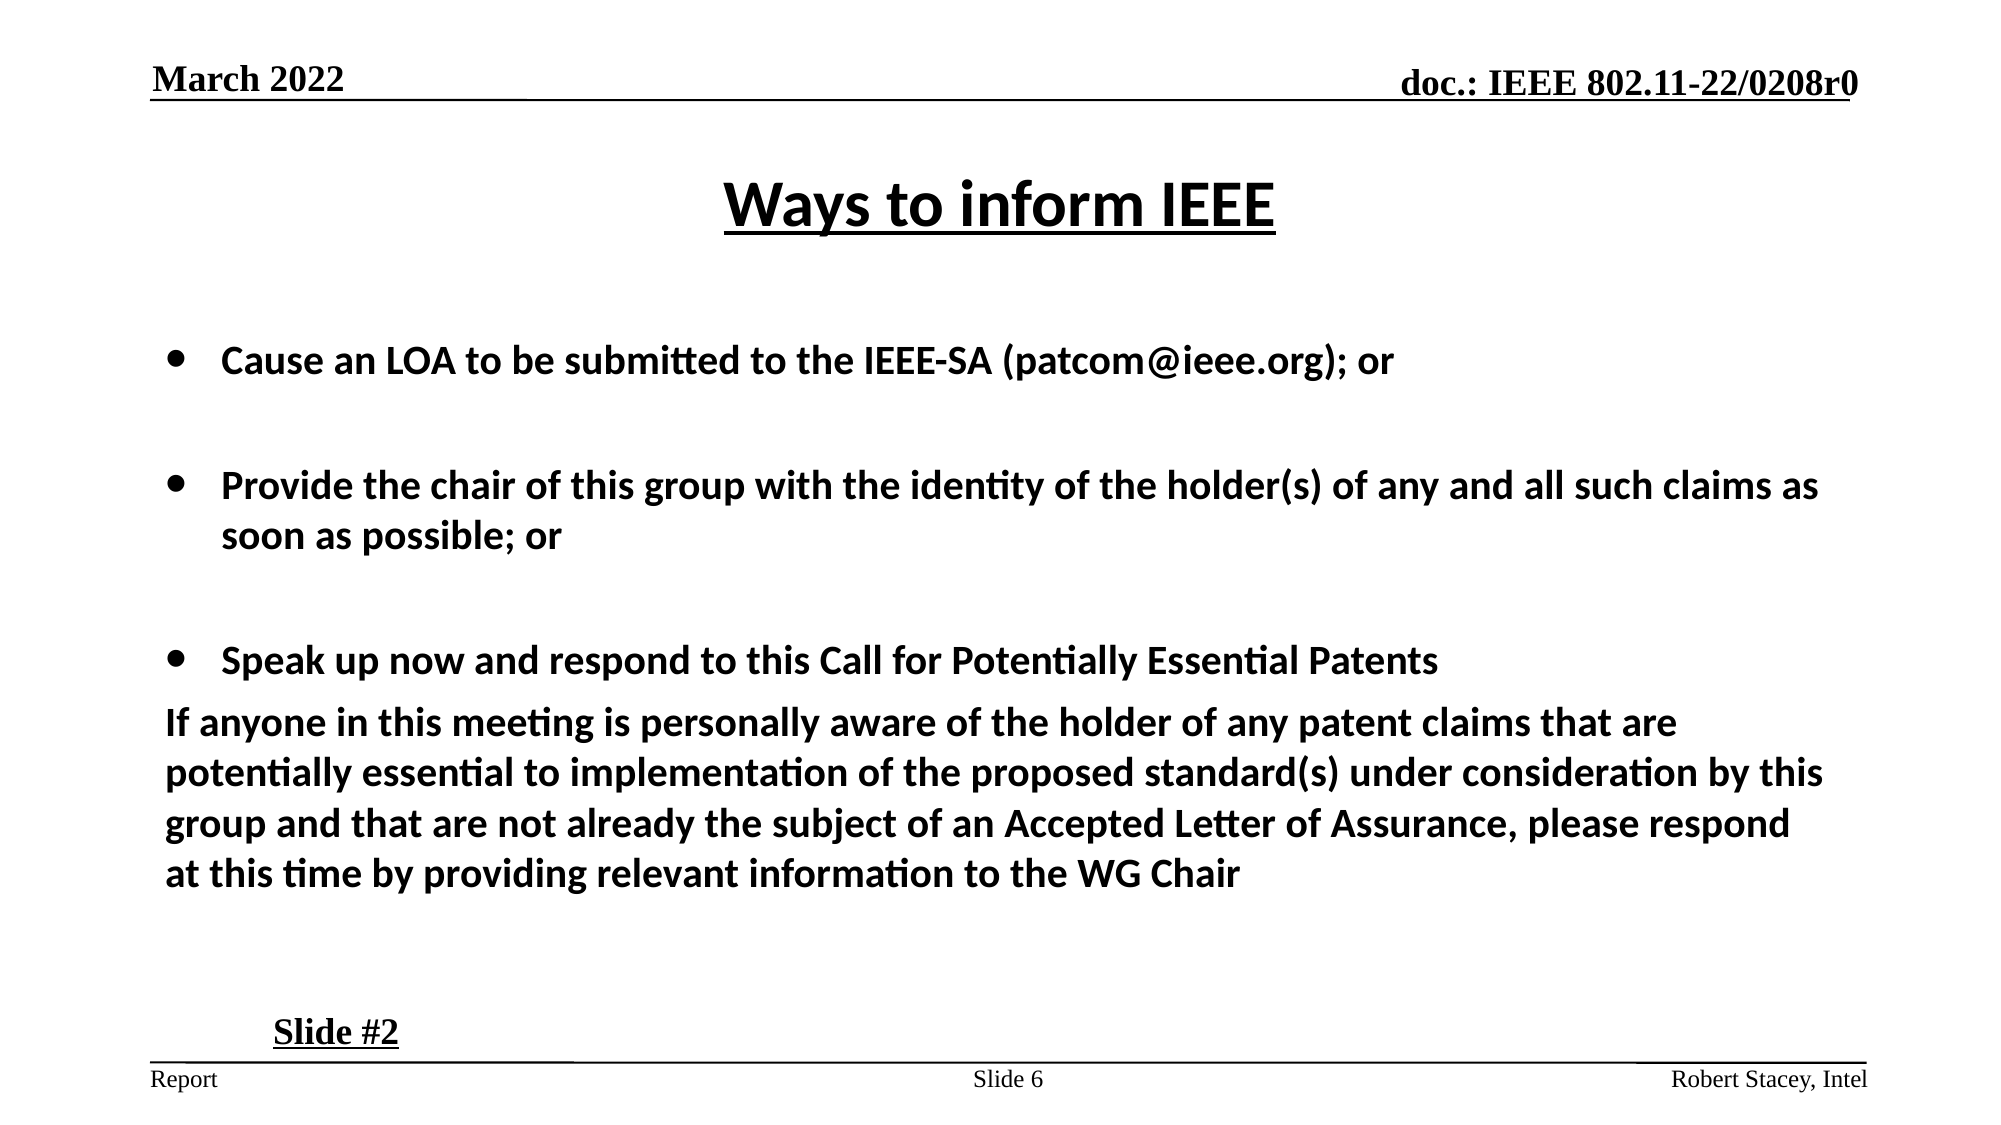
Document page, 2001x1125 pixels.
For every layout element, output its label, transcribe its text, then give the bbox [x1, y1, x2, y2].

title Ways to inform IEEE [149, 112, 1850, 288]
slide_number Slide 6 [950, 1061, 1067, 1123]
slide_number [152, 54, 563, 100]
footer Robert Stacey, Intel [1171, 1061, 1869, 1093]
list Cause an LOA to be submitted to the IEEE-SA (patcom@ieee.org); or Provide the chair of this group with the identity of the holder(s) of any and all such claims as soon as possible; or Speak up now and respond to this Call for Potentially Essential Patents If anyone in this meeting is personally aware of the holder of any patent claims that are potentially essential to implementation of the proposed standard(s) under consideration by this group and that are not already the subject of an Accepted Letter of Assurance, please respond at this time by providing relevant information to the WG Chair [149, 324, 1850, 1000]
text_box Slide #2 [258, 999, 415, 1060]
